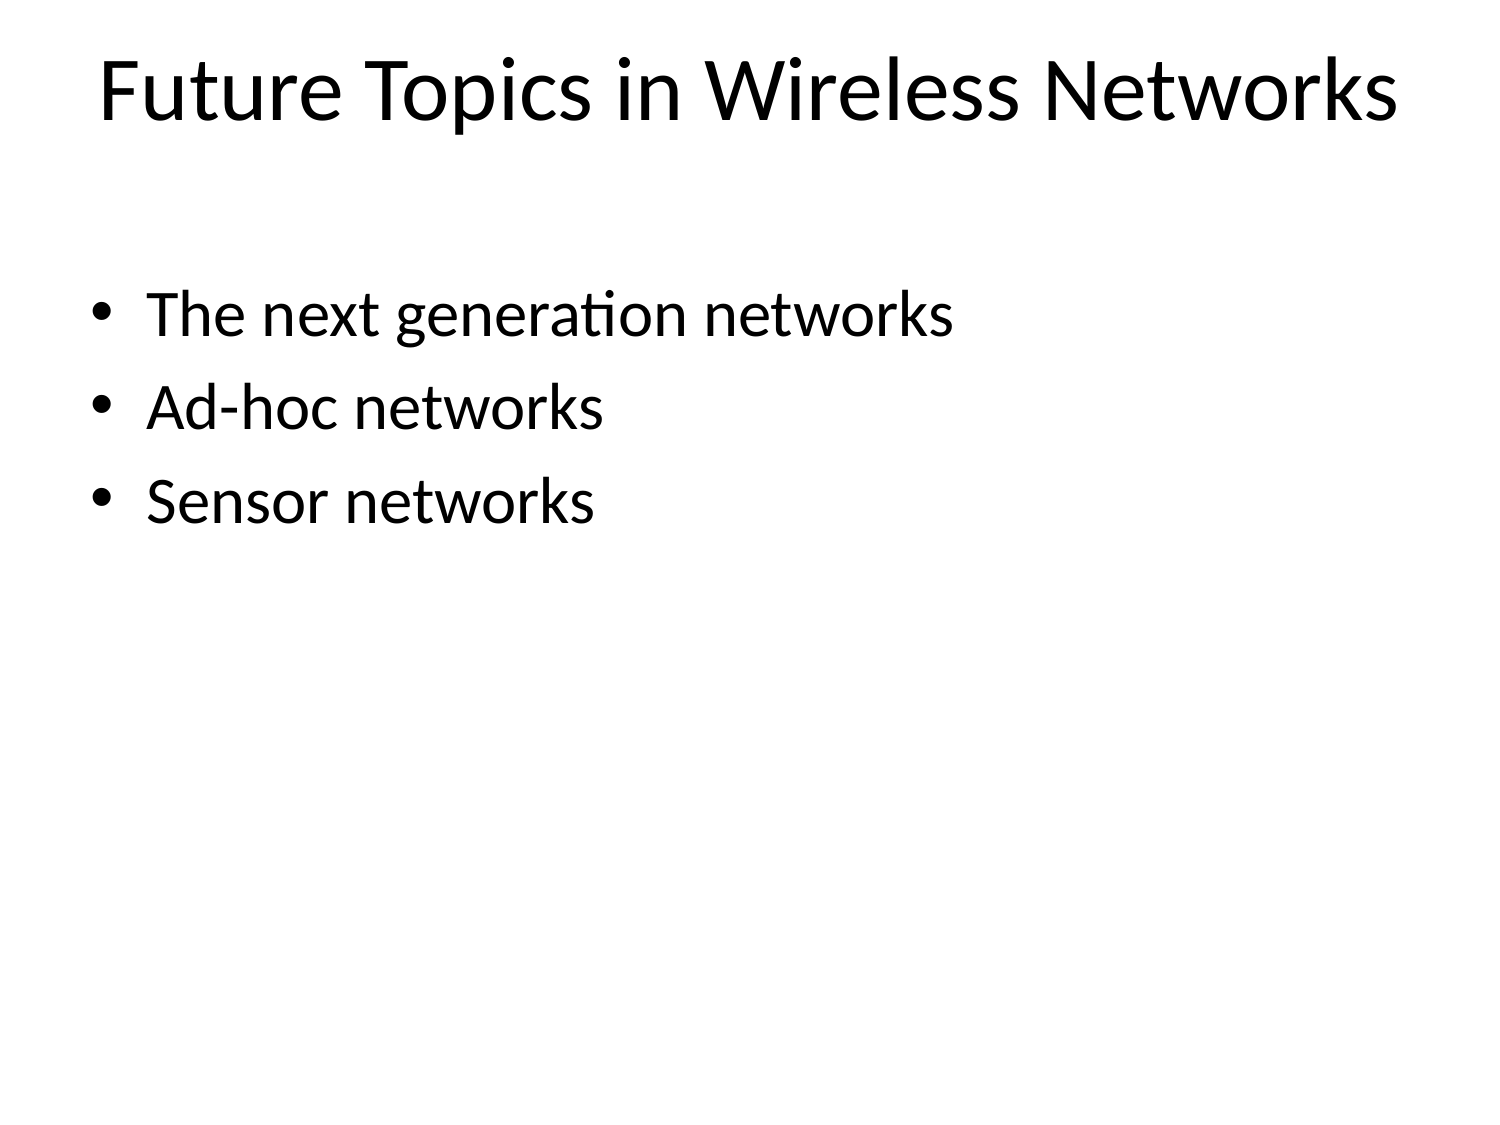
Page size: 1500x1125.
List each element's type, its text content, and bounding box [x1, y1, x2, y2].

title Future Topics in Wireless Networks [75, 45, 1425, 233]
list The next generation networks Ad-hoc networks Sensor networks [75, 262, 1425, 1005]
